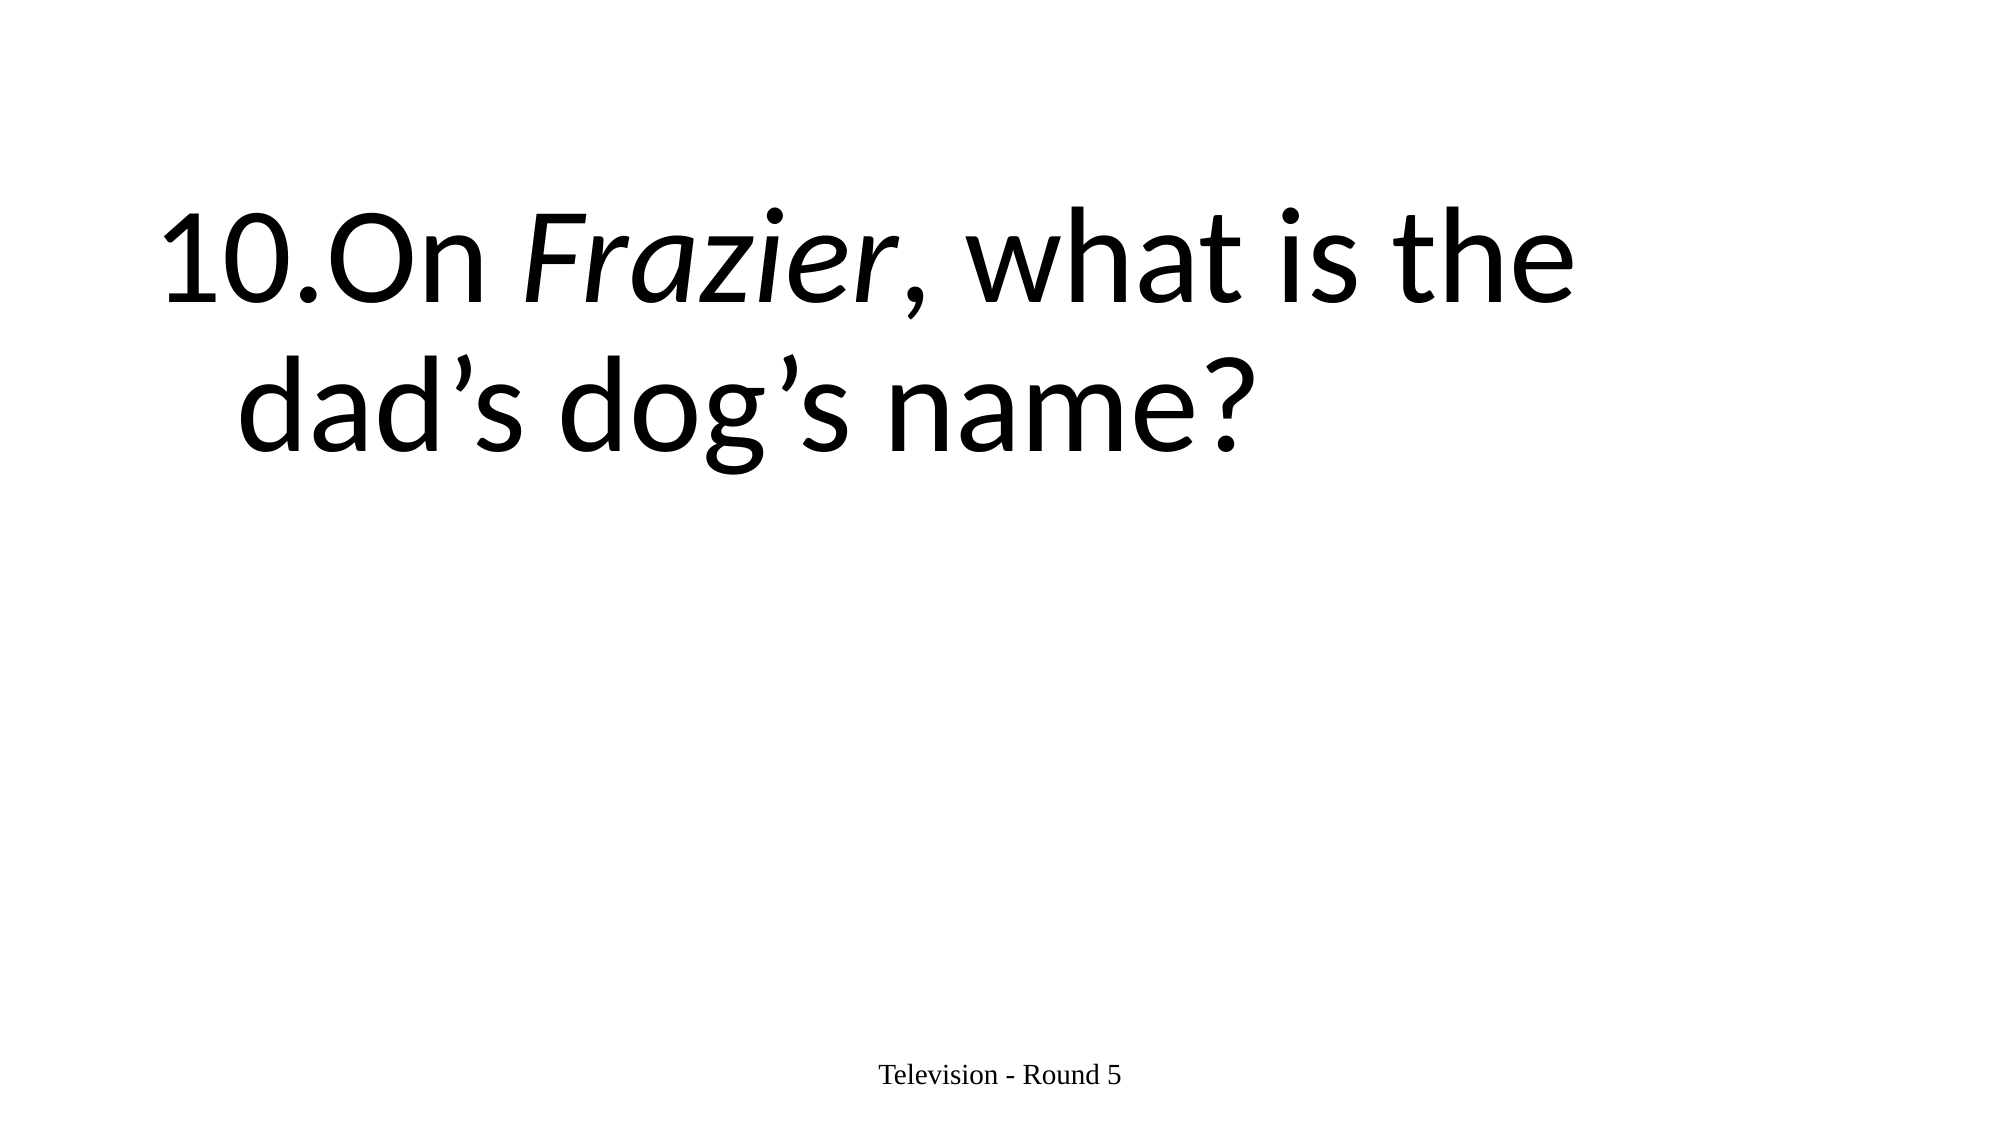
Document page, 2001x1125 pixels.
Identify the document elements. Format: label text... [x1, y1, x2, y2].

footer Television - Round 5 [662, 1042, 1338, 1103]
list On Frazier, what is the dad’s dog’s name? [137, 176, 1863, 1014]
